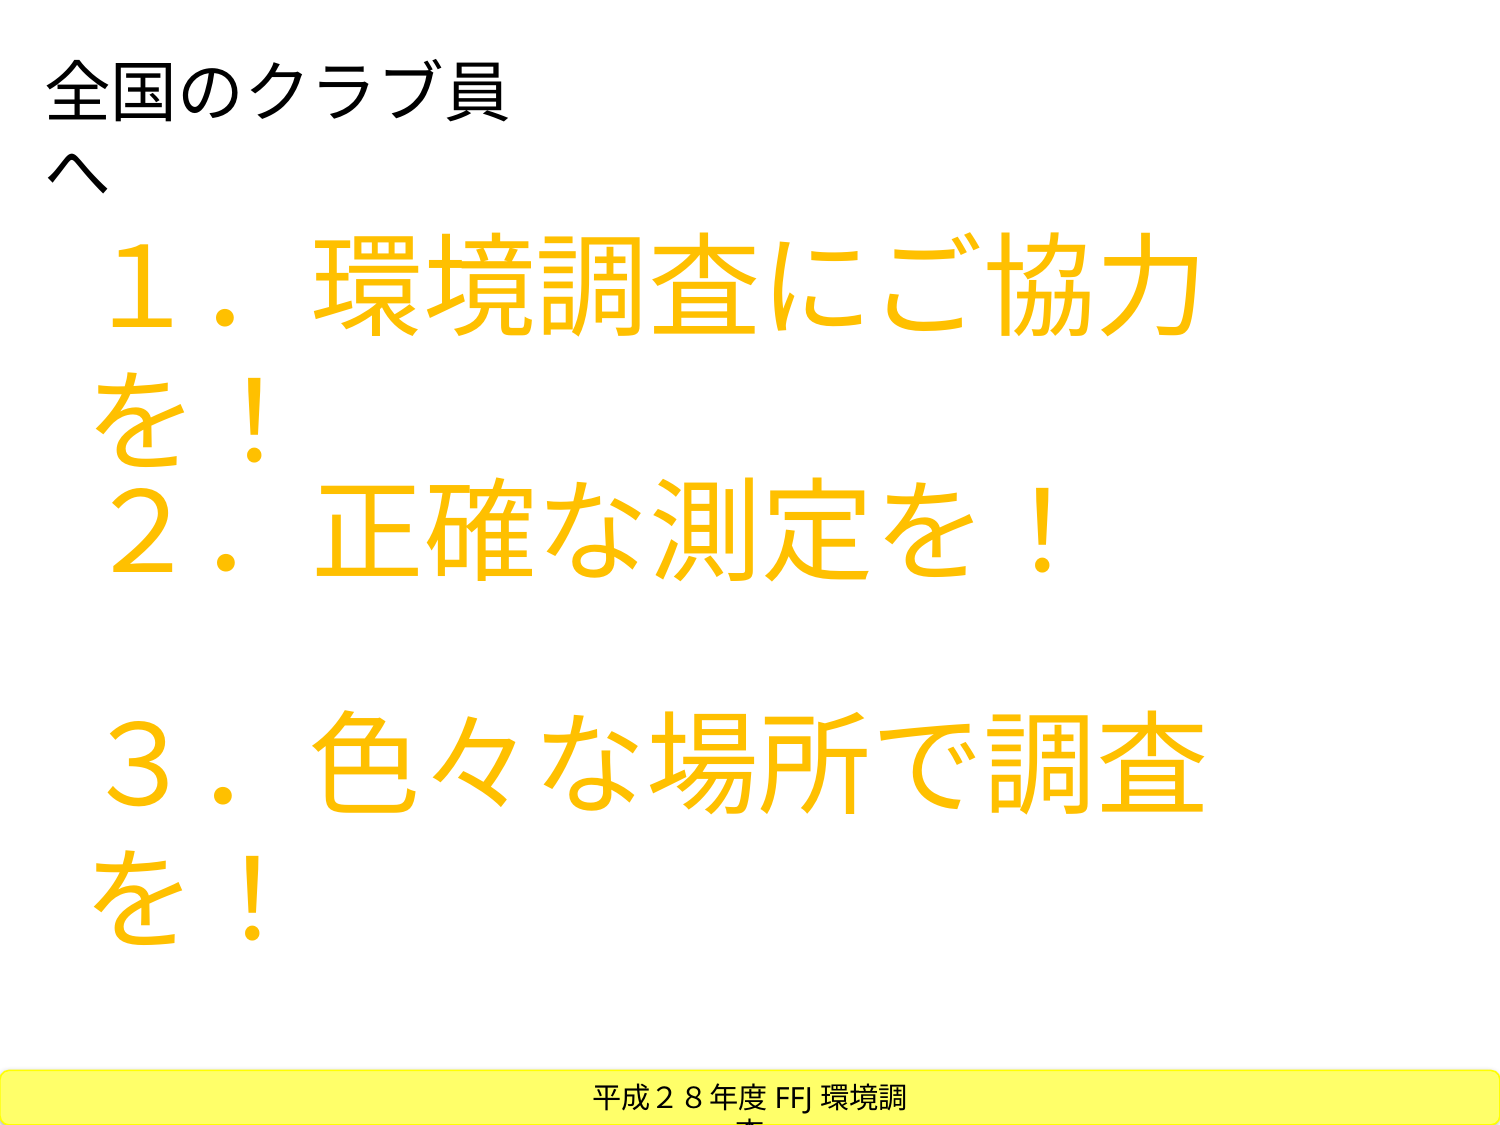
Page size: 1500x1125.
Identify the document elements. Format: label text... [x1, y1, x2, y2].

text_box 平成２８年度FFJ環境調査 [566, 1072, 934, 1125]
text_box １．環境調査にご協力を！ [70, 208, 1430, 493]
text_box ２．正確な測定を！ [71, 453, 1431, 603]
text_box ３．色々な場所で調査を！ [69, 685, 1428, 971]
text_box [0, 1069, 1500, 1125]
text_box 全国のクラブ員へ [29, 42, 567, 218]
